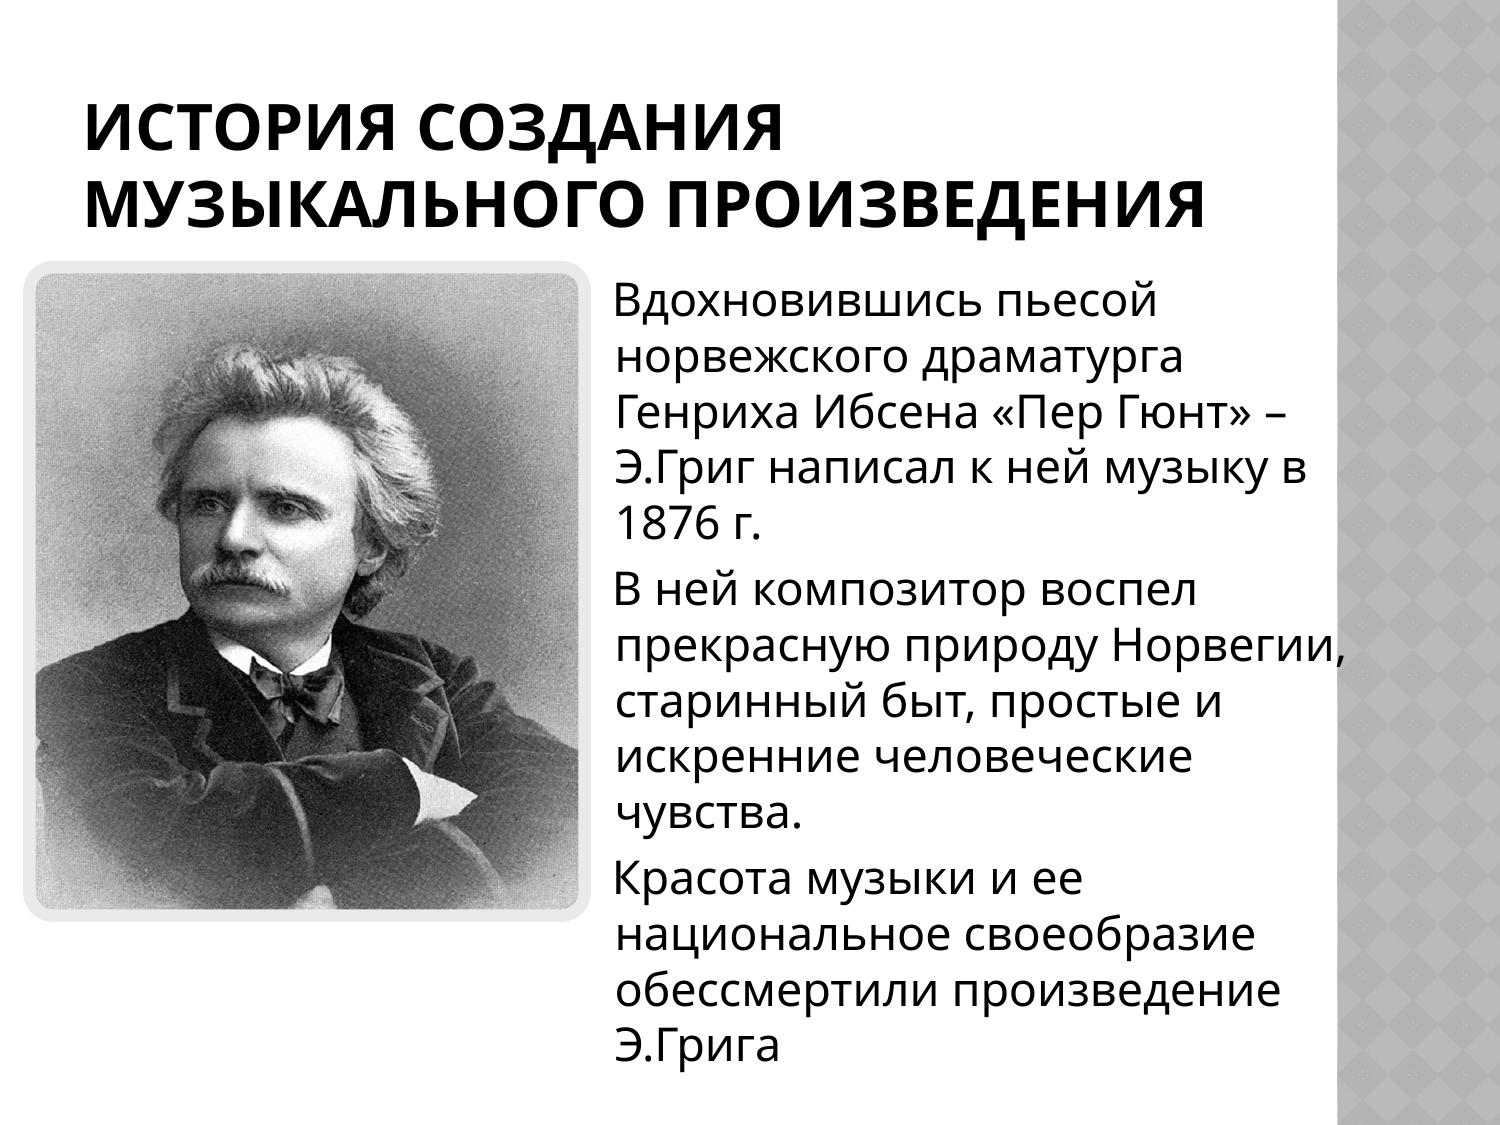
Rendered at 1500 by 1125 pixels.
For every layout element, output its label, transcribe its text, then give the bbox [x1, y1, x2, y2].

picture [29, 266, 586, 916]
list Вдохновившись пьесой норвежского драматурга Генриха Ибсена «Пер Гюнт» –Э.Григ написал к ней музыку в 1876 г. В ней композитор воспел прекрасную природу Норвегии, старинный быт, простые и искренние человеческие чувства. Красота музыки и ее национальное своеобразие обессмертили произведение Э.Грига [561, 262, 1365, 1083]
title История создания музыкального произведения [75, 52, 1263, 240]
